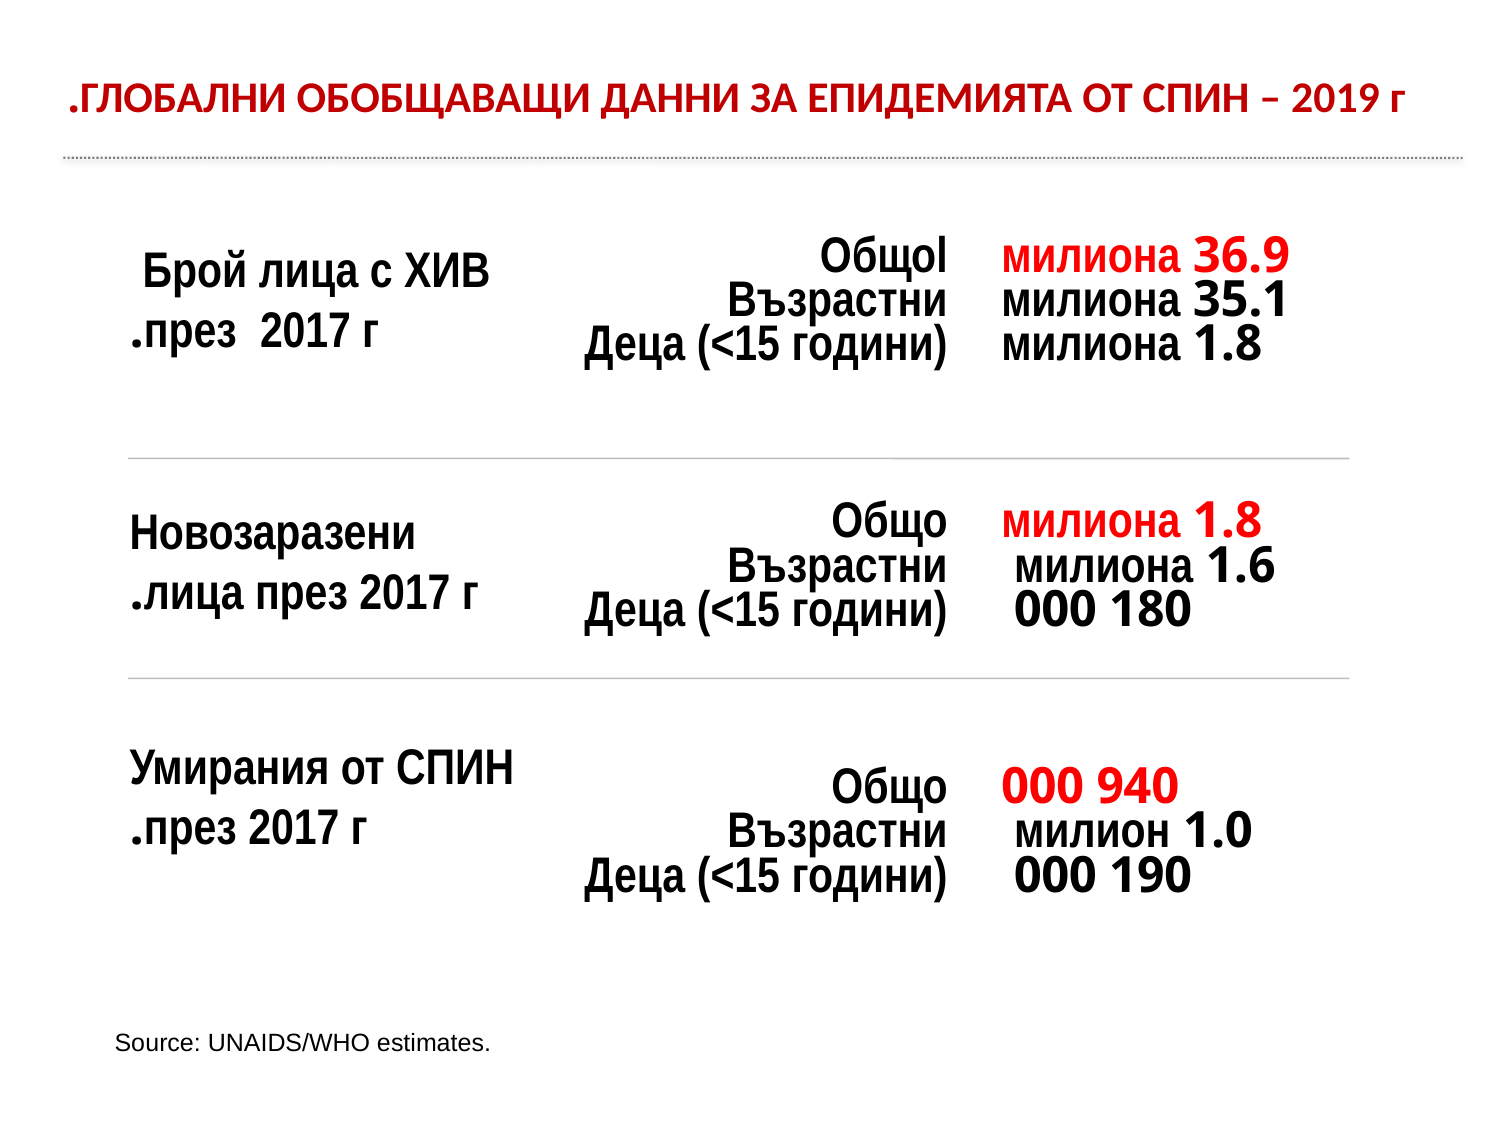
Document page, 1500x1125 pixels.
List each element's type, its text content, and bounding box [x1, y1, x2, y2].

text_box Умирания от СПИН през 2017 г. [114, 727, 537, 863]
text_box Новозаразени лица през 2017 г. [114, 491, 506, 627]
text_box 36.9 милиона 35.1 милиона 1.8 милиона 1.8 милиона 1.6 милиона 180 000 940 000 1.0 милион 190 000 [986, 230, 1483, 910]
text_box Брой лица с ХИВ през 2017 г. [114, 230, 506, 366]
text_box Общоl Възрастни Деца (<15 години) Общо Възрастни Деца (<15 години) Общо Възрастни Деца (<15 години) [537, 230, 963, 910]
text_box ГЛОБАЛНИ ОБОБЩАВАЩИ ДАННИ ЗА ЕПИДЕМИЯТА ОТ СПИН – 2019 г. [53, 61, 1483, 128]
text_box Source: UNAIDS/WHO estimates. [101, 1020, 611, 1064]
